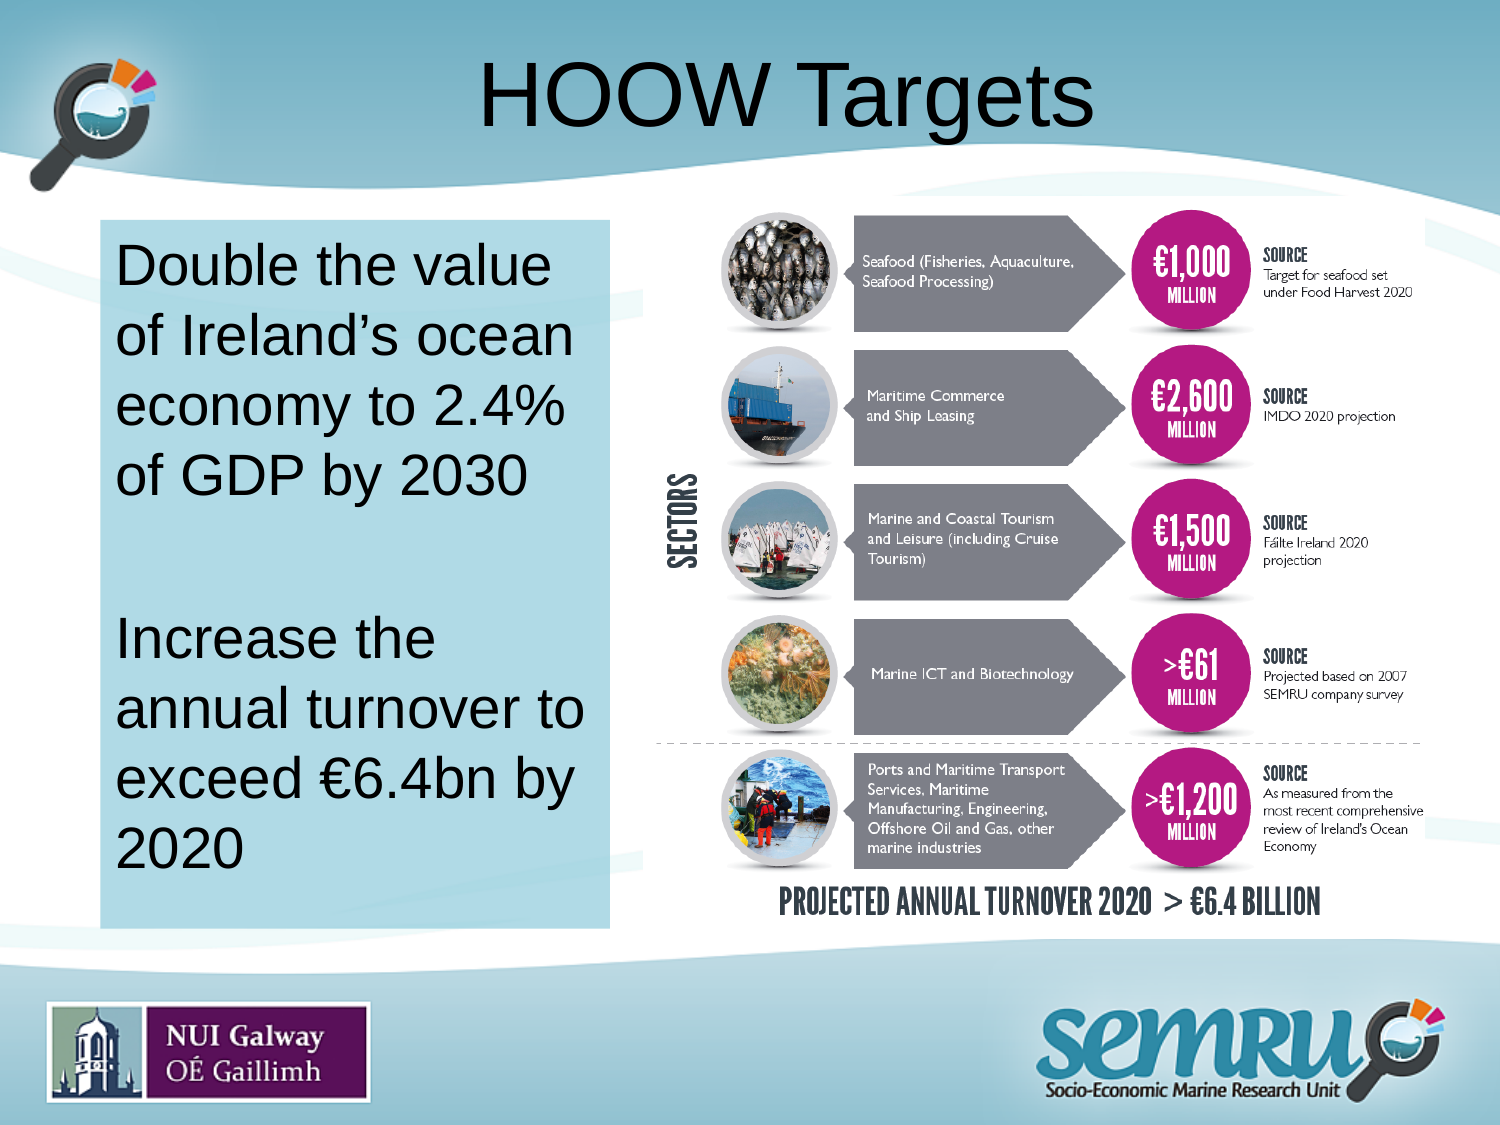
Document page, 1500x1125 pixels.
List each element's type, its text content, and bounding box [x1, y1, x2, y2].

picture [0, 0, 1500, 1125]
list Double the value of Ireland’s ocean economy to 2.4% of GDP by 2030 Increase the annual turnover to exceed €6.4bn by 2020 [100, 219, 611, 929]
title HOOW Targets [111, 42, 1463, 138]
